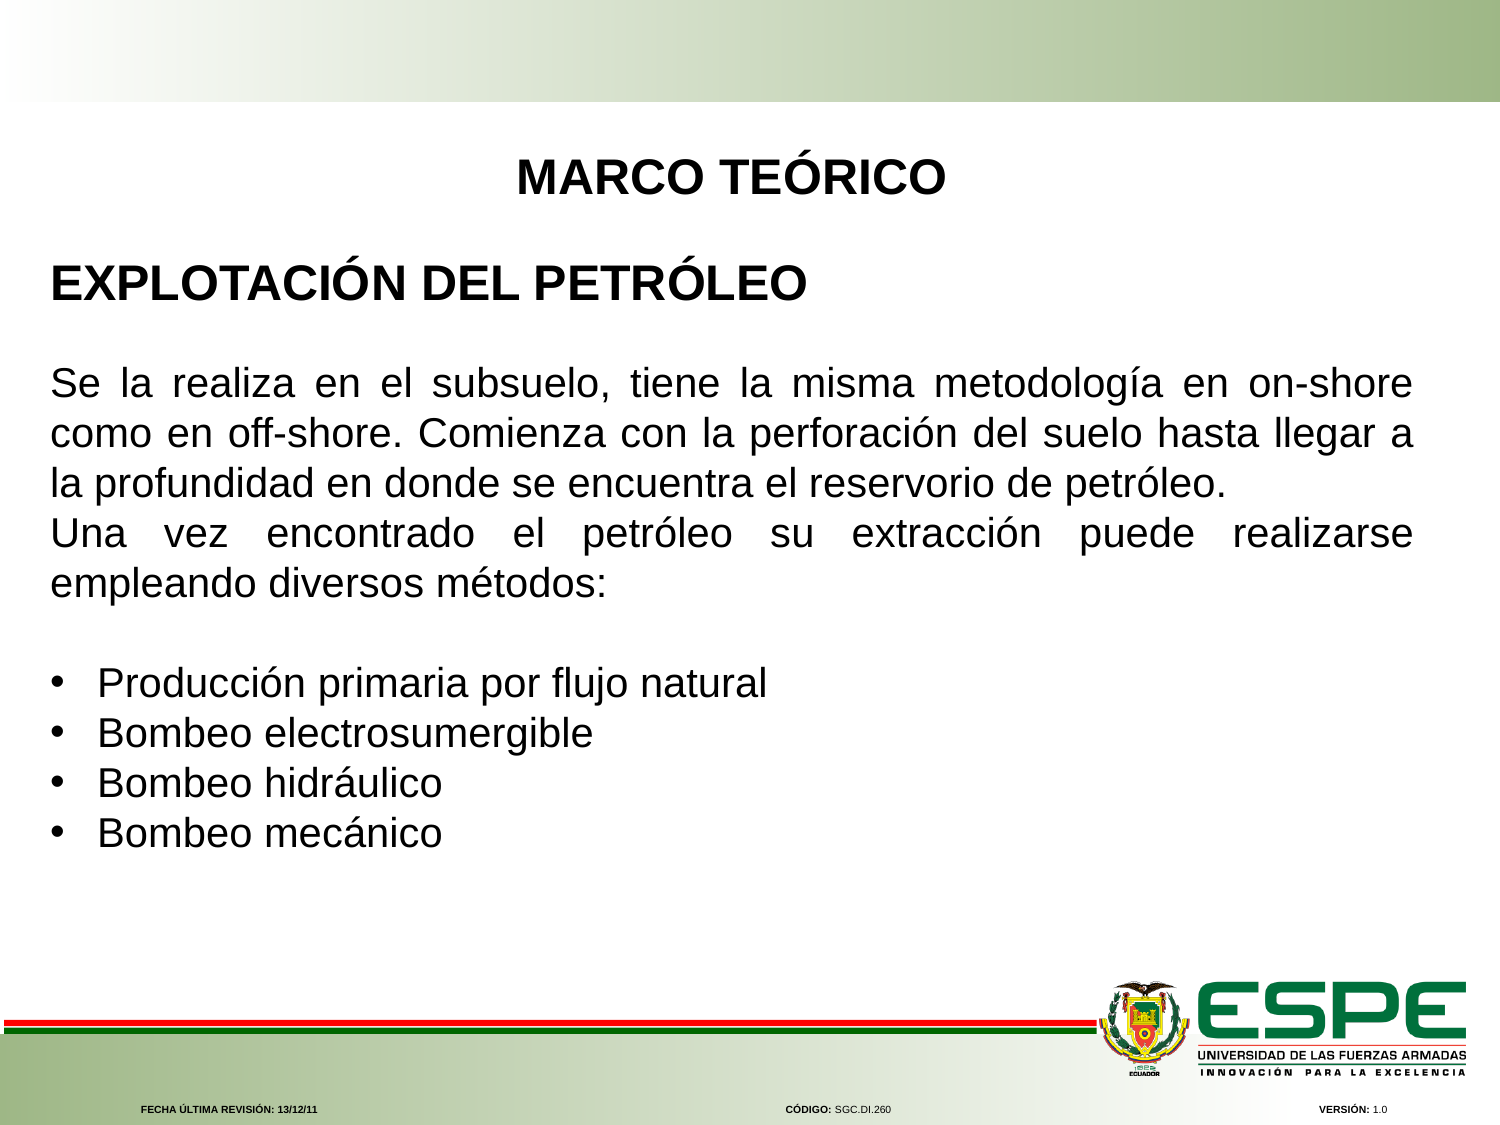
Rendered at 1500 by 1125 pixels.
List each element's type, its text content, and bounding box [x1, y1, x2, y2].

text_box MARCO TEÓRICO [100, 137, 1365, 212]
text_box EXPLOTACIÓN DEL PETRÓLEO Se la realiza en el subsuelo, tiene la misma metodología en on-shore como en off-shore. Comienza con la perforación del suelo hasta llegar a la profundidad en donde se encuentra el reservorio de petróleo. Una vez encontrado el petróleo su extracción puede realizarse empleando diversos métodos: Producción primaria por flujo natural Bombeo electrosumergible Bombeo hidráulico Bombeo mecánico [35, 243, 1430, 864]
picture [1099, 981, 1466, 1076]
footer CÓDIGO: SGC.DI.260 [719, 1092, 958, 1125]
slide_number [63, 1091, 396, 1125]
slide_number VERSIÓN: 1.0 [1281, 1092, 1425, 1125]
